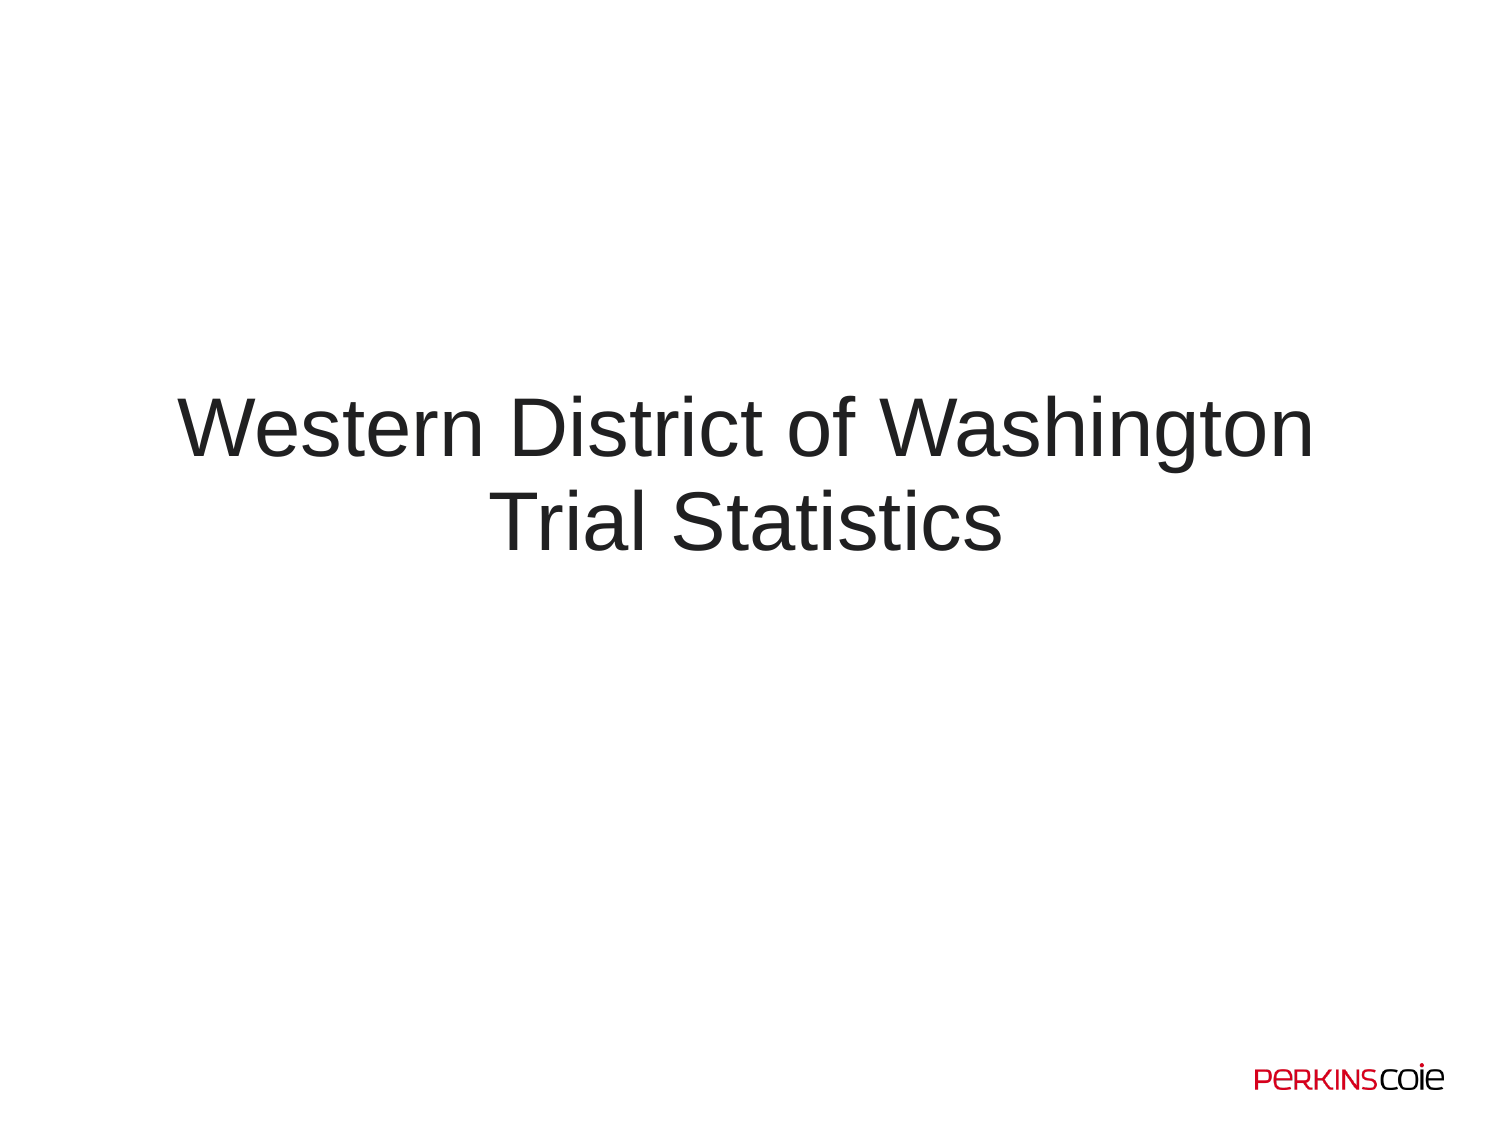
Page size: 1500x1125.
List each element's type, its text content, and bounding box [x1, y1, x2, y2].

title Western District of Washington Trial Statistics [75, 324, 1419, 625]
picture [1255, 1063, 1444, 1090]
